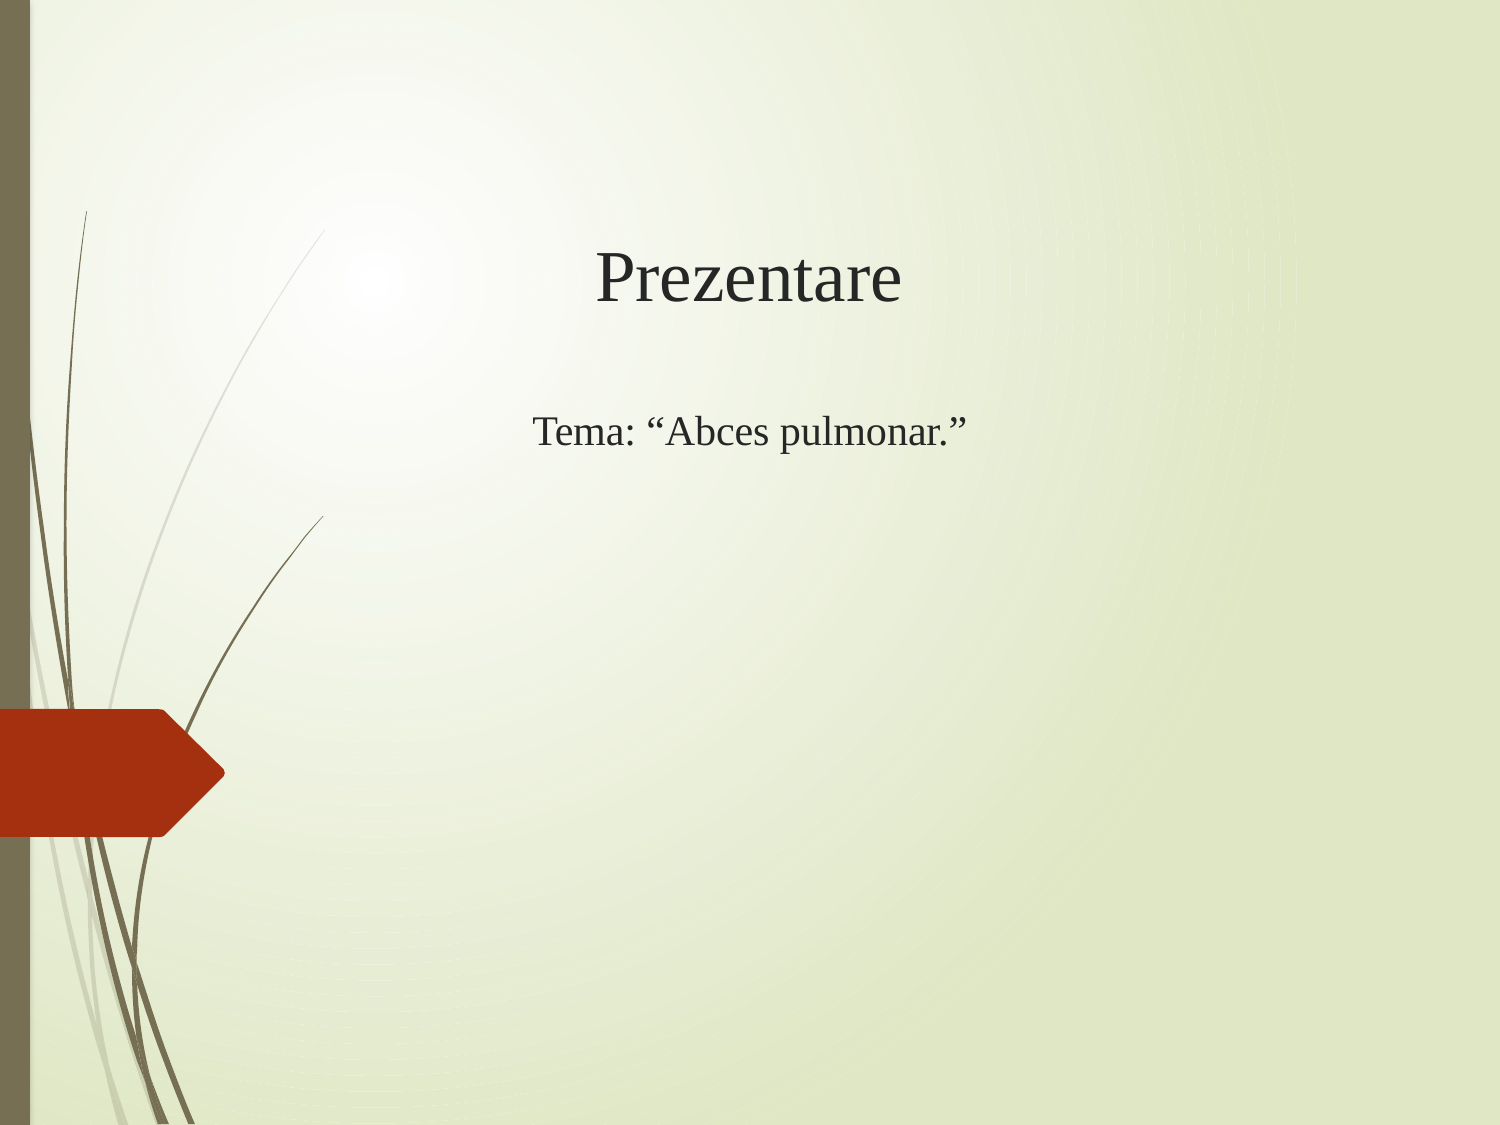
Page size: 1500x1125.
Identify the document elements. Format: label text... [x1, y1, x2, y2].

title Prezentare Tema: “Abces pulmonar.” [112, 219, 1388, 461]
